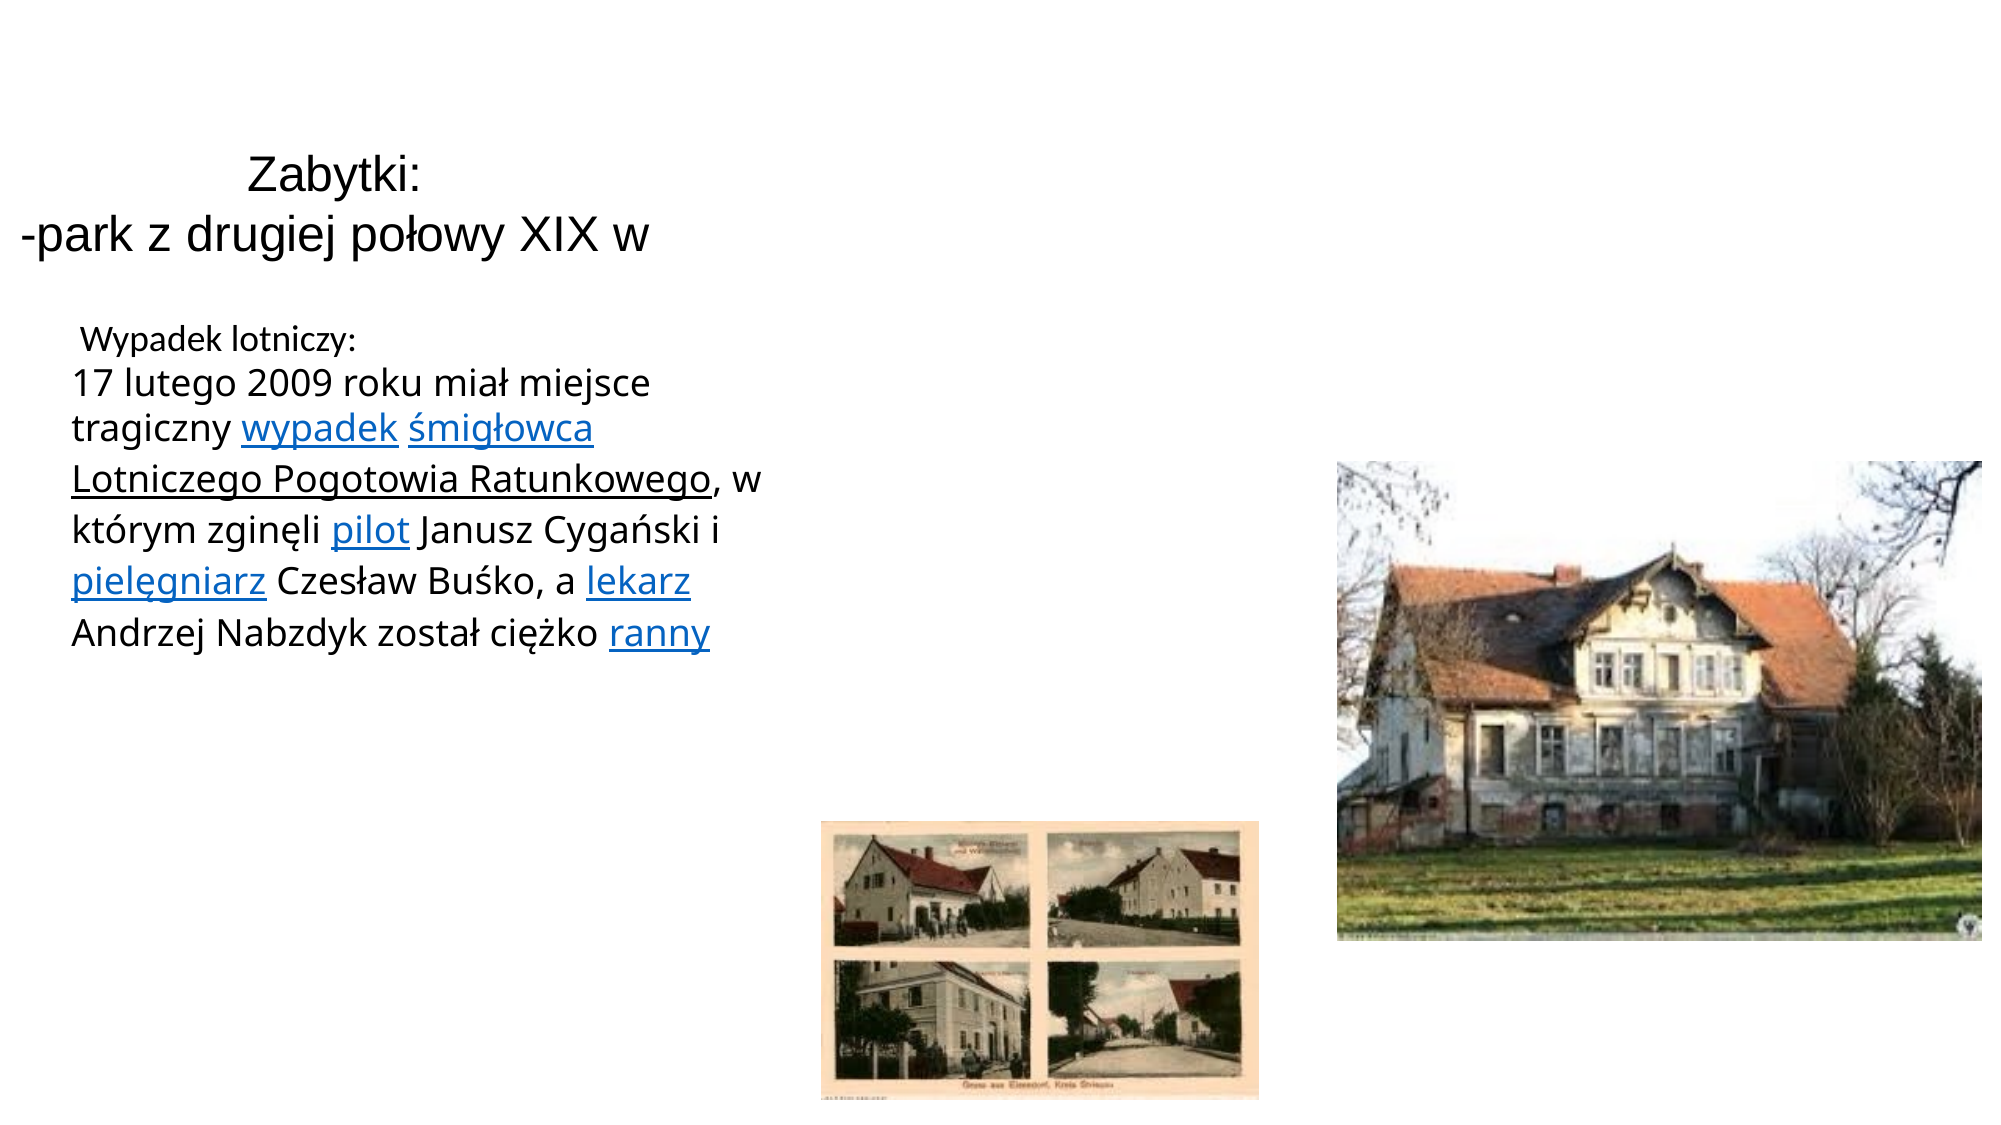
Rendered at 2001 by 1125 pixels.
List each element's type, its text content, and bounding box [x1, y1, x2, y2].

picture [1337, 461, 1982, 942]
subtitle Zabytki: -park z drugiej połowy XIX w [0, 133, 757, 406]
picture [820, 821, 1259, 1100]
text_box Wypadek lotniczy: 17 lutego 2009 roku miał miejsce tragiczny wypadek śmigłowca Lotniczego Pogotowia Ratunkowego, w którym zginęli pilot Janusz Cygański i pielęgniarz Czesław Buśko, a lekarz Andrzej Nabzdyk został ciężko ranny [56, 307, 835, 757]
